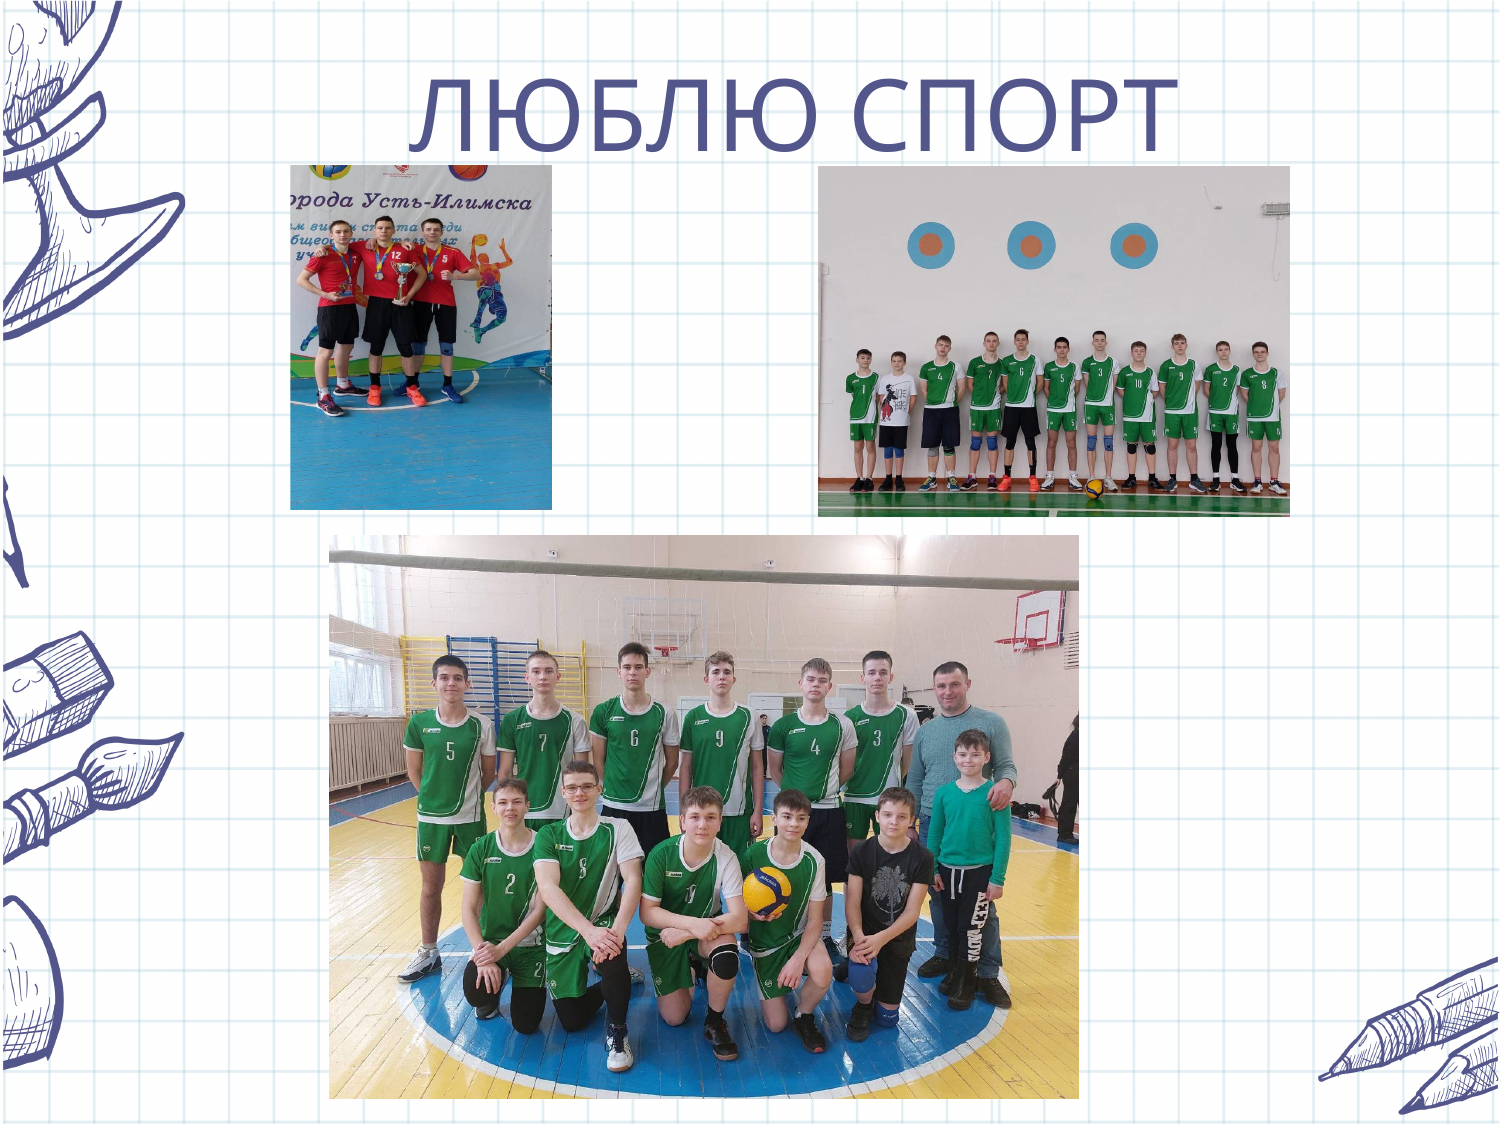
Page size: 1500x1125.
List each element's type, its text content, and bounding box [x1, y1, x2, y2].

picture [0, 0, 1500, 1125]
title ЛЮБЛЮ СПОРТ [147, 24, 1442, 214]
